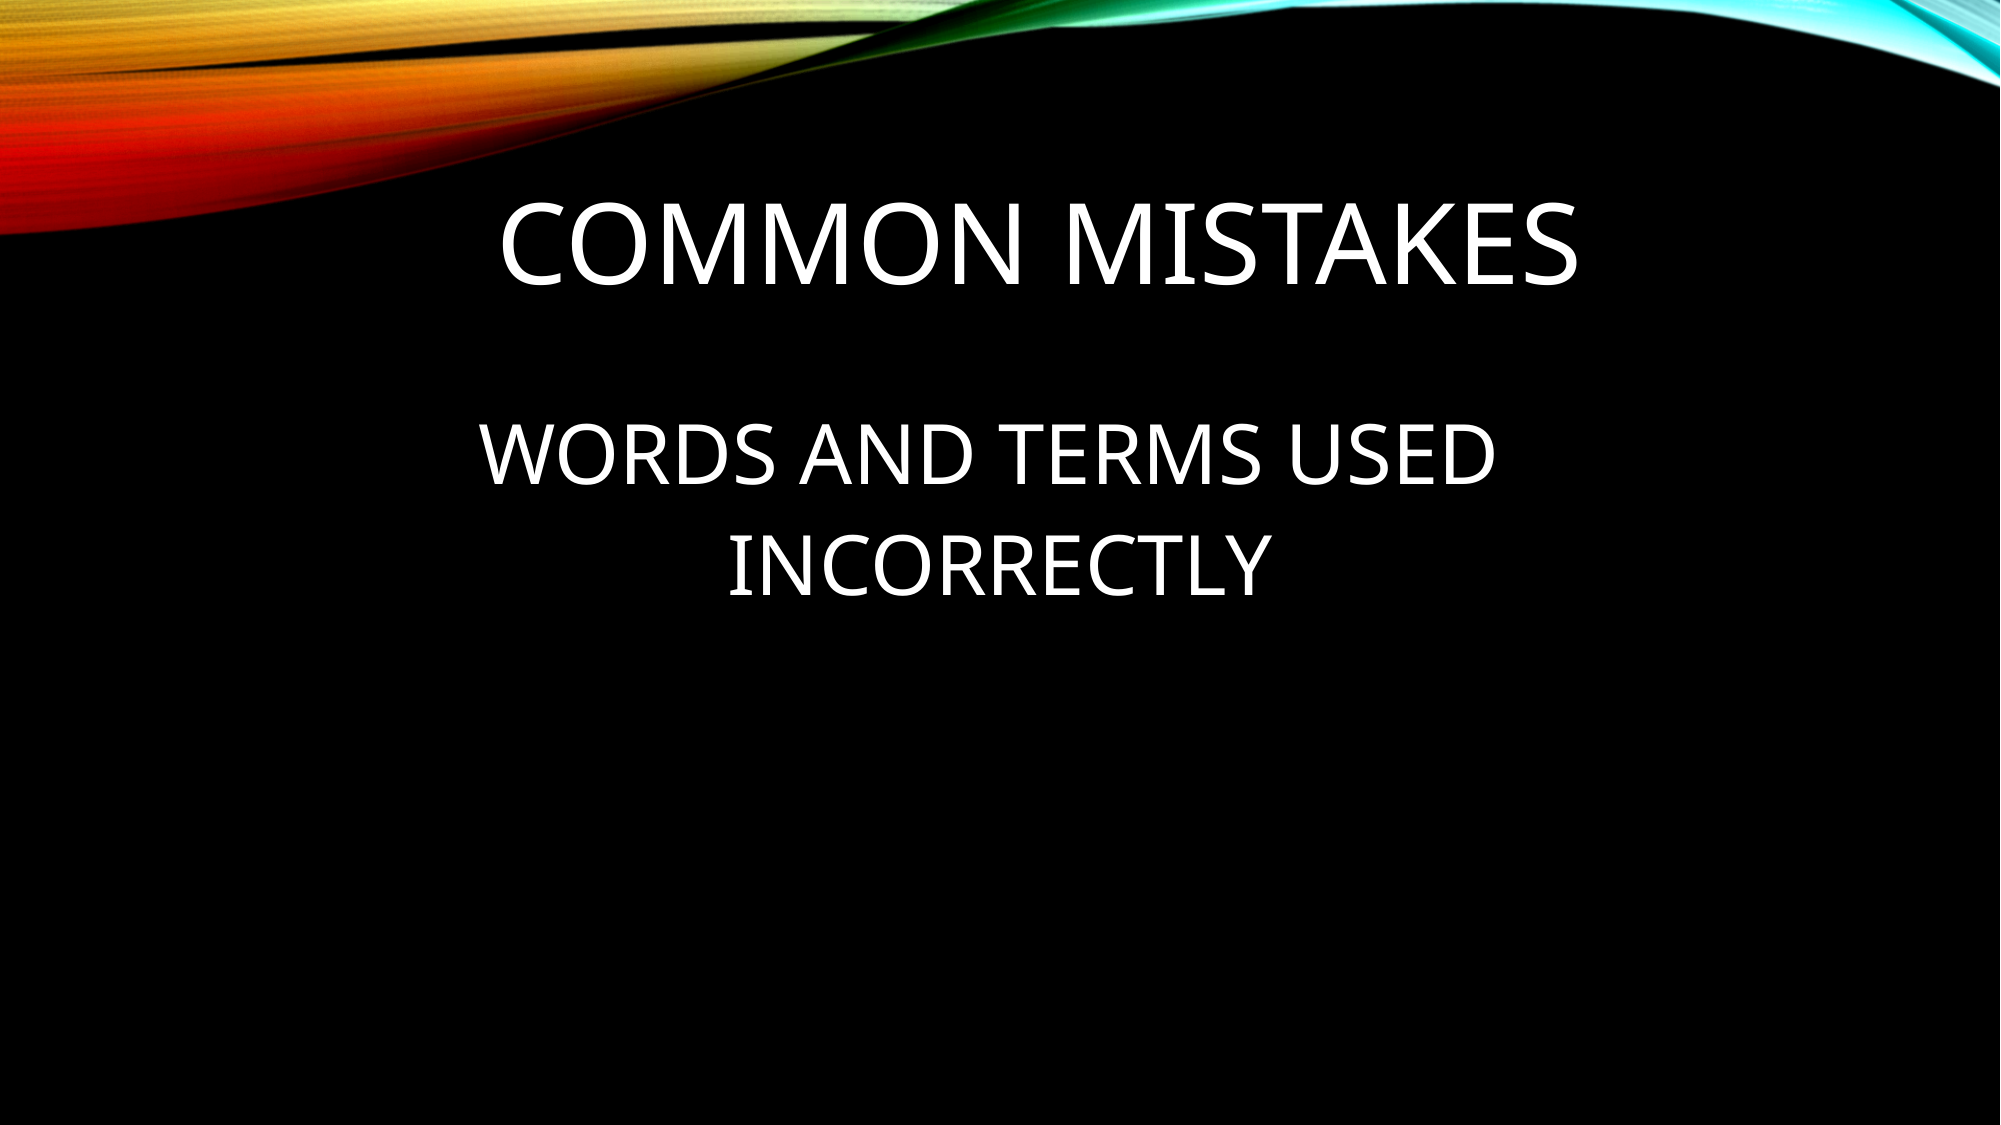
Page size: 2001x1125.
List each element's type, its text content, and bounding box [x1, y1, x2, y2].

list WORDS AND TERMS USED INCORRECTLY [112, 405, 1888, 1066]
picture [0, 0, 2000, 237]
title COMMON MISTAKES [333, 142, 1746, 355]
